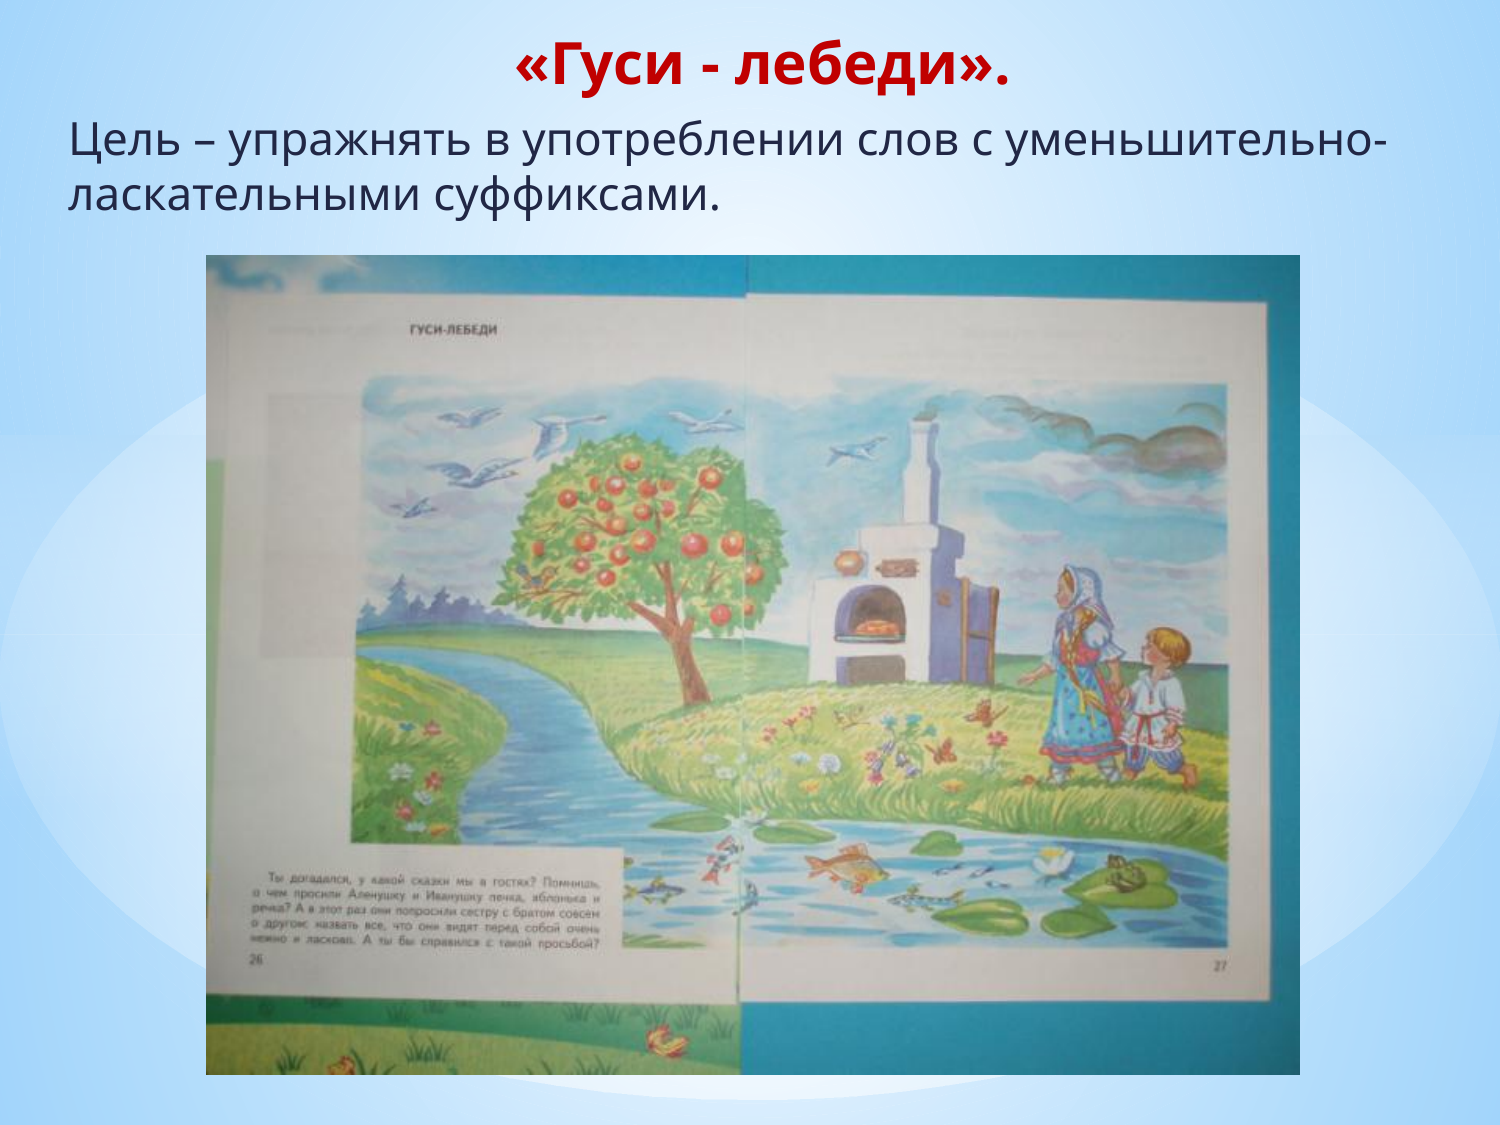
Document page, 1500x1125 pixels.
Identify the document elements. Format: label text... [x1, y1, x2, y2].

subtitle Цель – упражнять в употреблении слов с уменьшительно-ласкательными суффиксами. [52, 101, 1460, 1083]
title «Гуси - лебеди». [159, 19, 1337, 101]
picture [206, 255, 1300, 1075]
